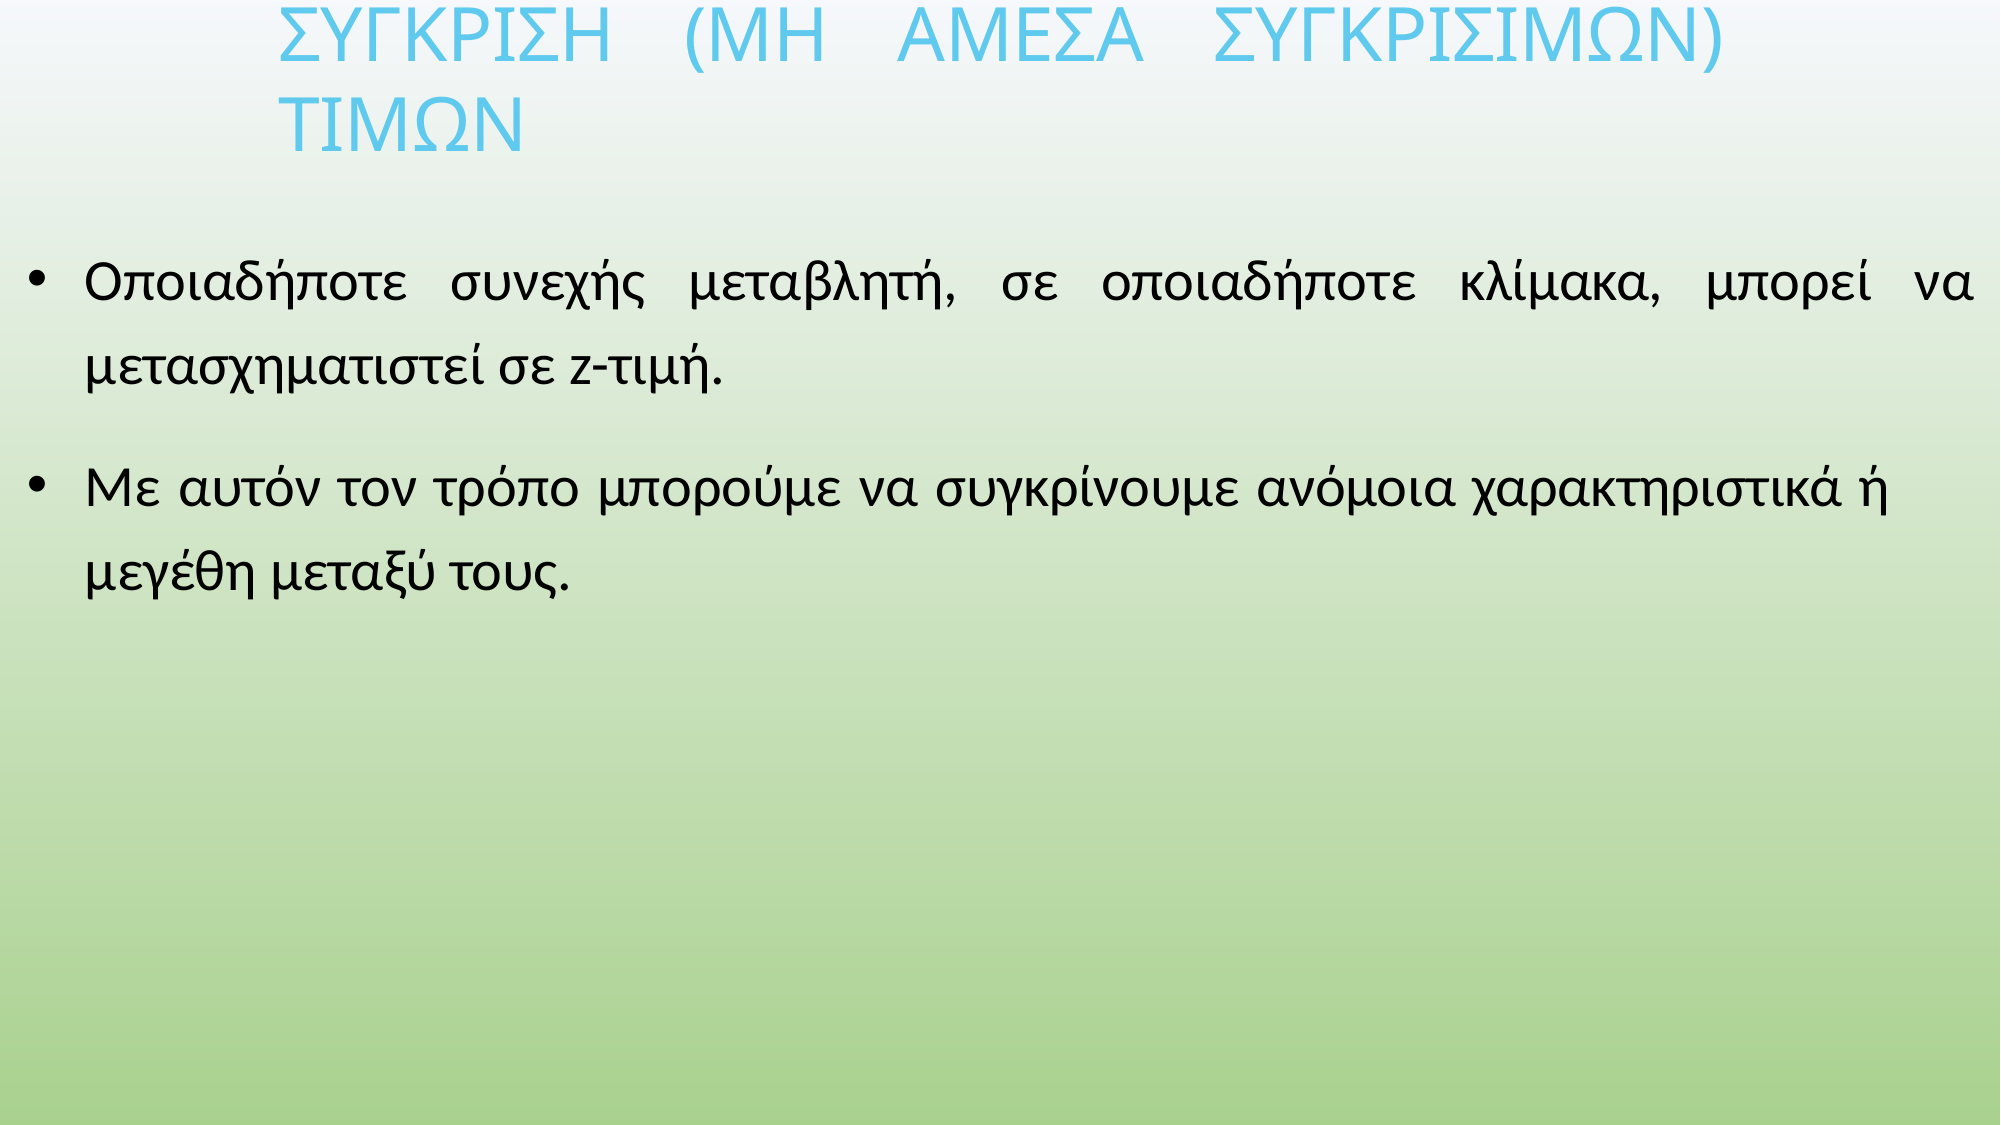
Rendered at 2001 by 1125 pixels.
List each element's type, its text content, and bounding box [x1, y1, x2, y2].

title ΣΥΓΚΡΙΣΗ (ΜΗ ΑΜΕΣΑ ΣΥΓΚΡΙΣΙΜΩΝ) ΤΙΜΩΝ [276, 0, 1724, 171]
text_box Οποιαδήποτε συνεχής μεταβλητή, σε οποιαδήποτε κλίμακα, μπορεί να μετασχηματιστεί σε z-τιμή. Με αυτόν τον τρόπο μπορούμε να συγκρίνουμε ανόμοια χαρακτηριστικά ή μεγέθη μεταξύ τους. [24, 226, 1975, 602]
